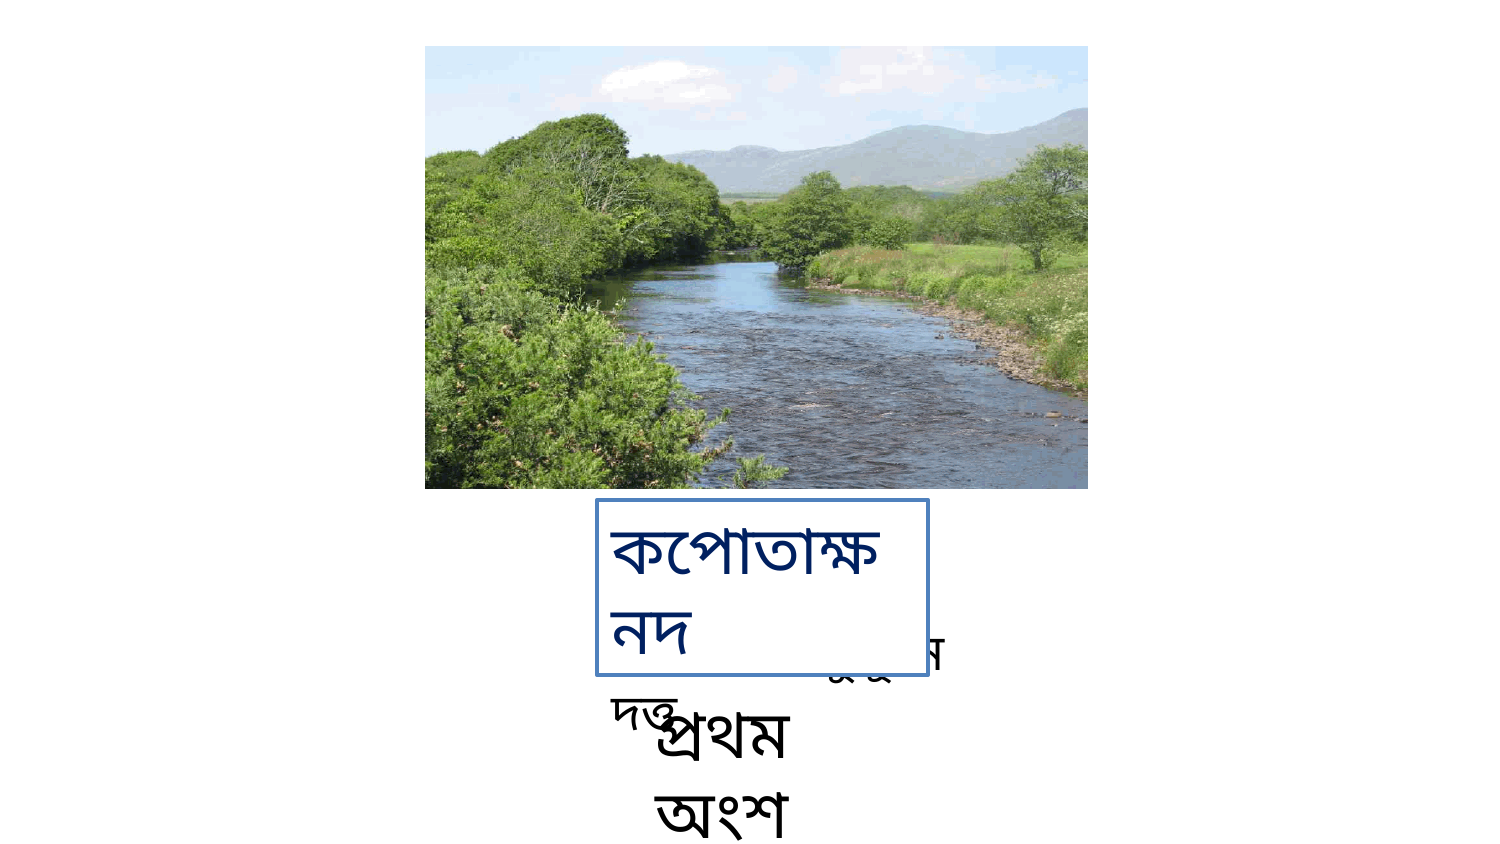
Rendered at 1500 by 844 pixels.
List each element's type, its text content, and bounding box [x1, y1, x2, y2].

text_box মাইকেল মধুসূদন দত্ত [596, 613, 963, 748]
text_box কপোতাক্ষ নদ [595, 498, 930, 677]
text_box প্রথম অংশ [640, 684, 897, 844]
picture [424, 46, 1088, 489]
